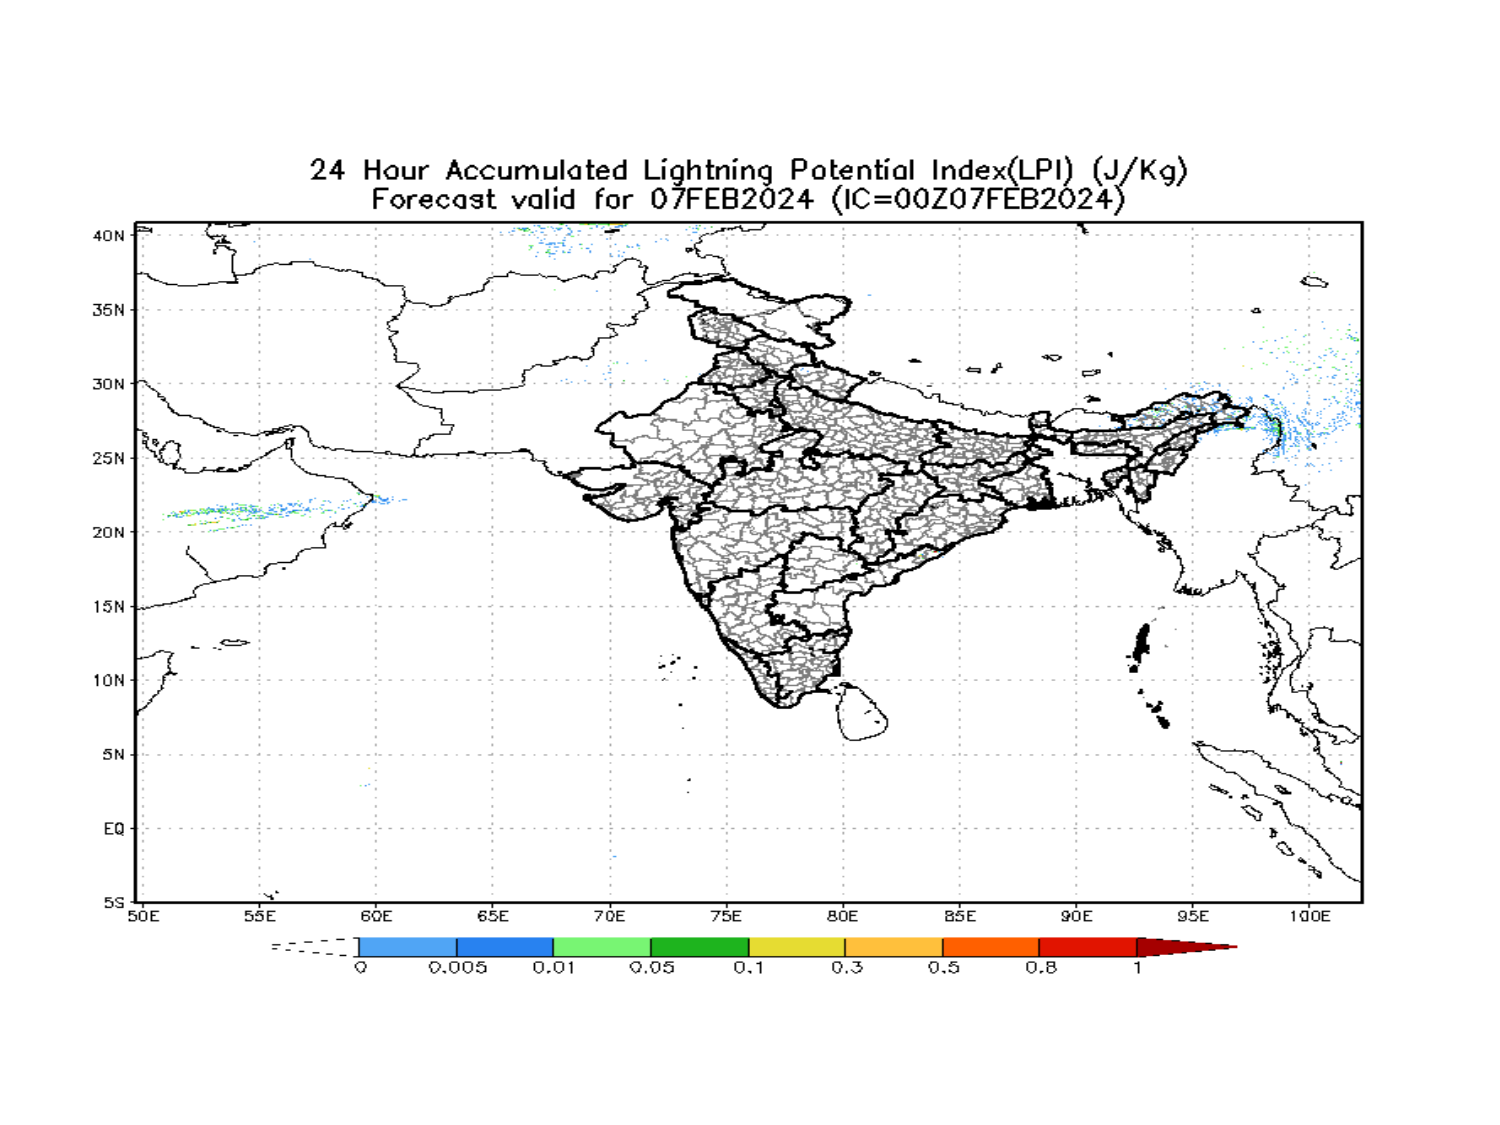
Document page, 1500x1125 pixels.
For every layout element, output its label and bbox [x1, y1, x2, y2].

picture [74, 149, 1426, 976]
